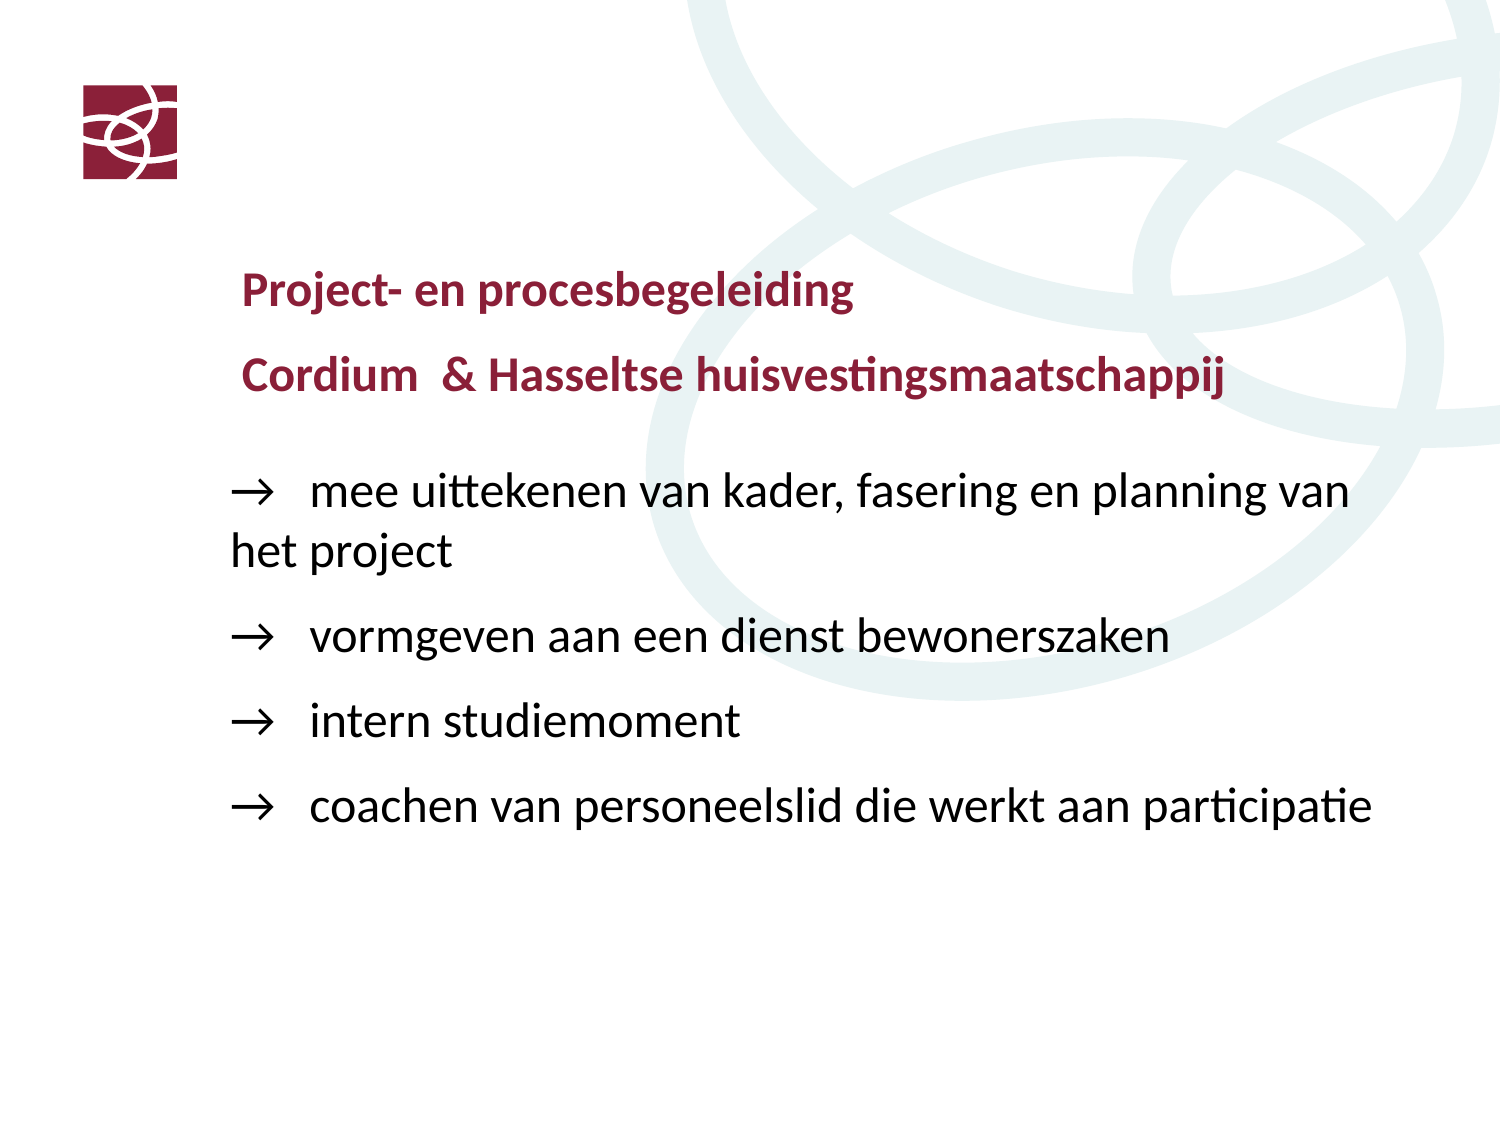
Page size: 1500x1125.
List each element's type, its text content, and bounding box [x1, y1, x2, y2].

list → mee uittekenen van kader, fasering en planning van het project → vormgeven aan een dienst bewonerszaken → intern studiemoment → coachen van personeelslid die werkt aan participatie [230, 231, 1376, 929]
text_box Project- en procesbegeleiding Cordium & Hasseltse huisvestingsmaatschappij [227, 249, 1279, 409]
